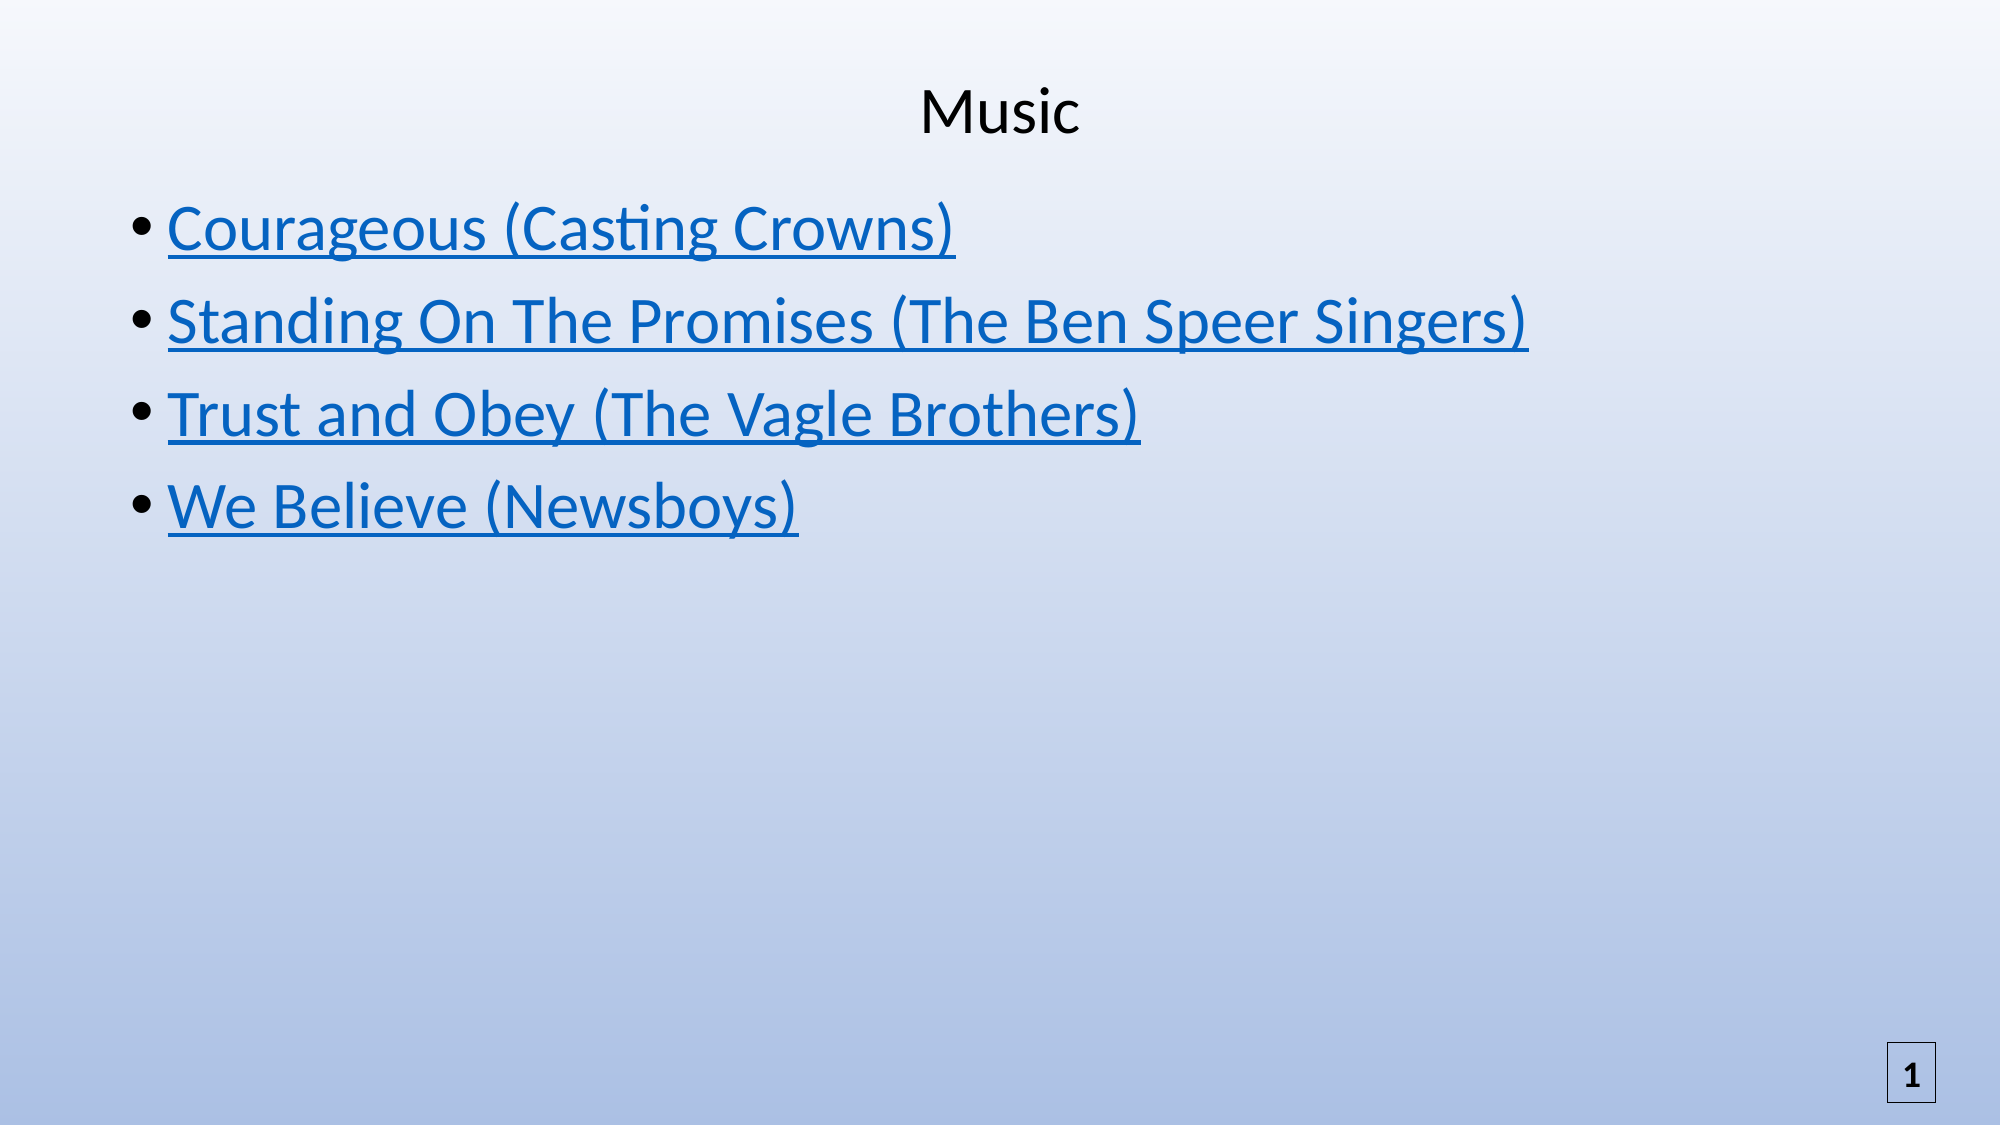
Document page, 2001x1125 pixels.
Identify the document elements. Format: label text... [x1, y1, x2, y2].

text_box 1 [1887, 1042, 1936, 1103]
list Courageous (Casting Crowns) Standing On The Promises (The Ben Speer Singers) Trust and Obey (The Vagle Brothers) We Believe (Newsboys) [115, 185, 1863, 1043]
title Music [137, 3, 1863, 185]
